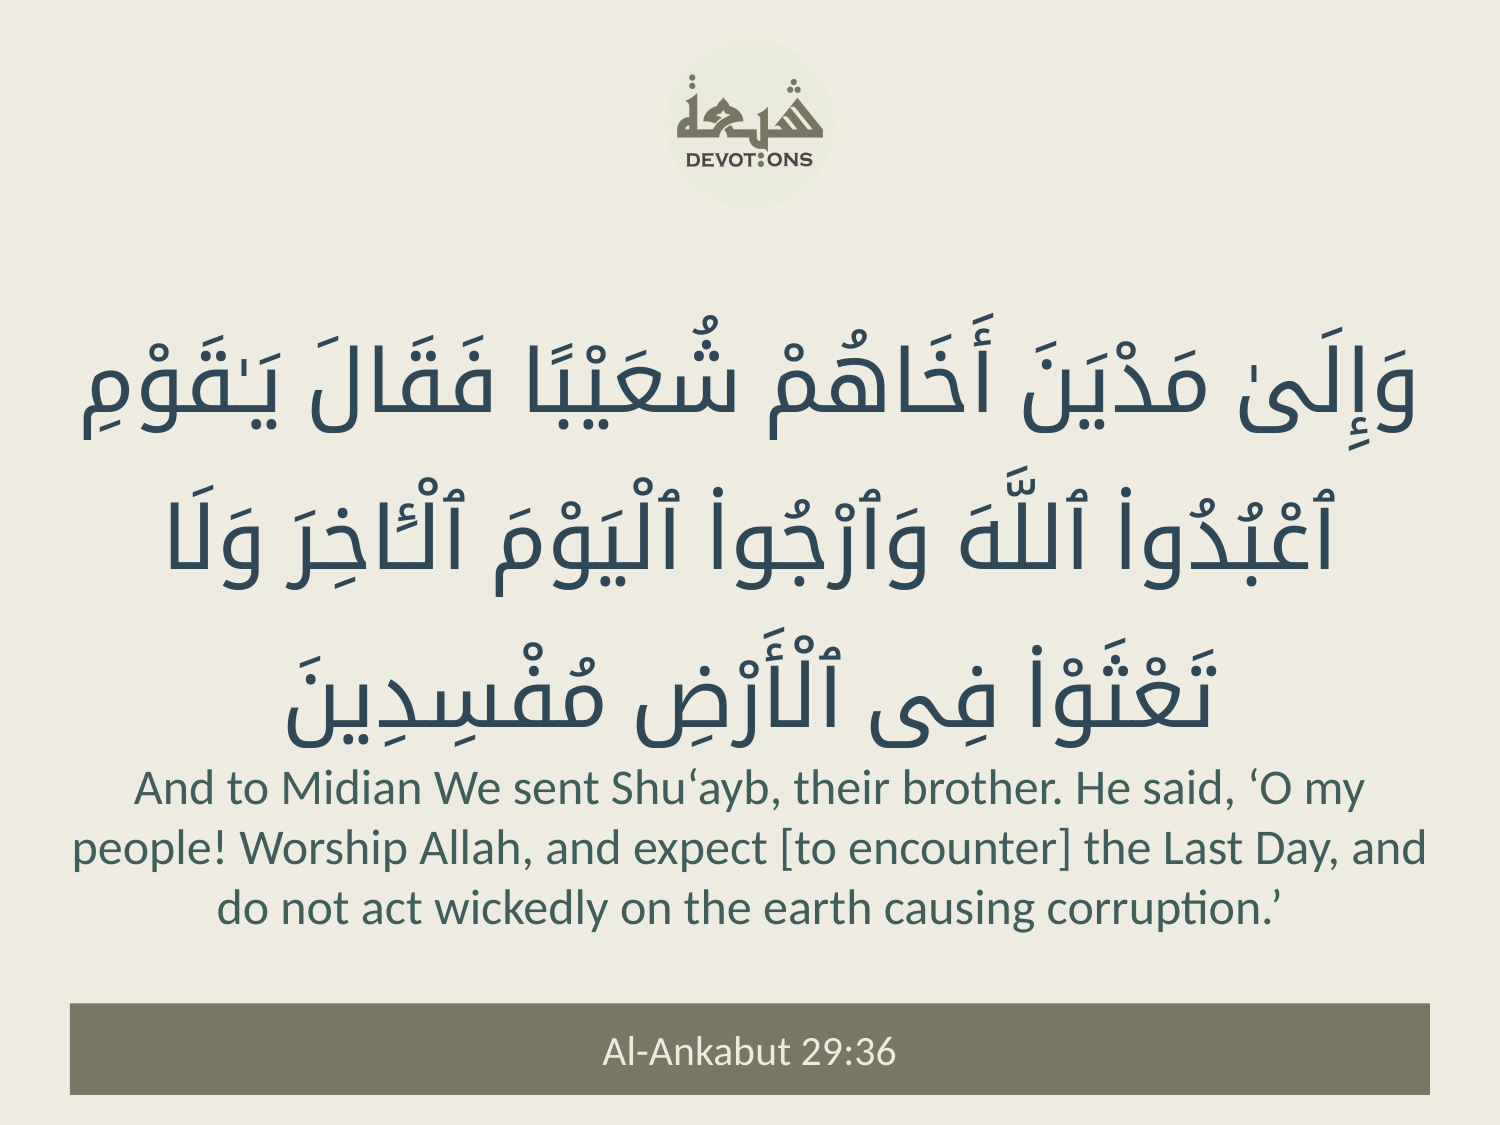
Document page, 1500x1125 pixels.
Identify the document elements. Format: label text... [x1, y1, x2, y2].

picture [656, 29, 844, 203]
list Al-Ankabut 29:36 [69, 1003, 1430, 1095]
list وَإِلَىٰ مَدْيَنَ أَخَاهُمْ شُعَيْبًا فَقَالَ يَـٰقَوْمِ ٱعْبُدُوا۟ ٱللَّهَ وَٱرْجُوا۟ ٱلْيَوْمَ ٱلْـَٔاخِرَ وَلَا تَعْثَوْا۟ فِى ٱلْأَرْضِ مُفْسِدِينَ And to Midian We sent Shu‘ayb, their brother. He said, ‘O my people! Worship Allah, and expect [to encounter] the Last Day, and do not act wickedly on the earth causing corruption.’ [69, 203, 1430, 1003]
